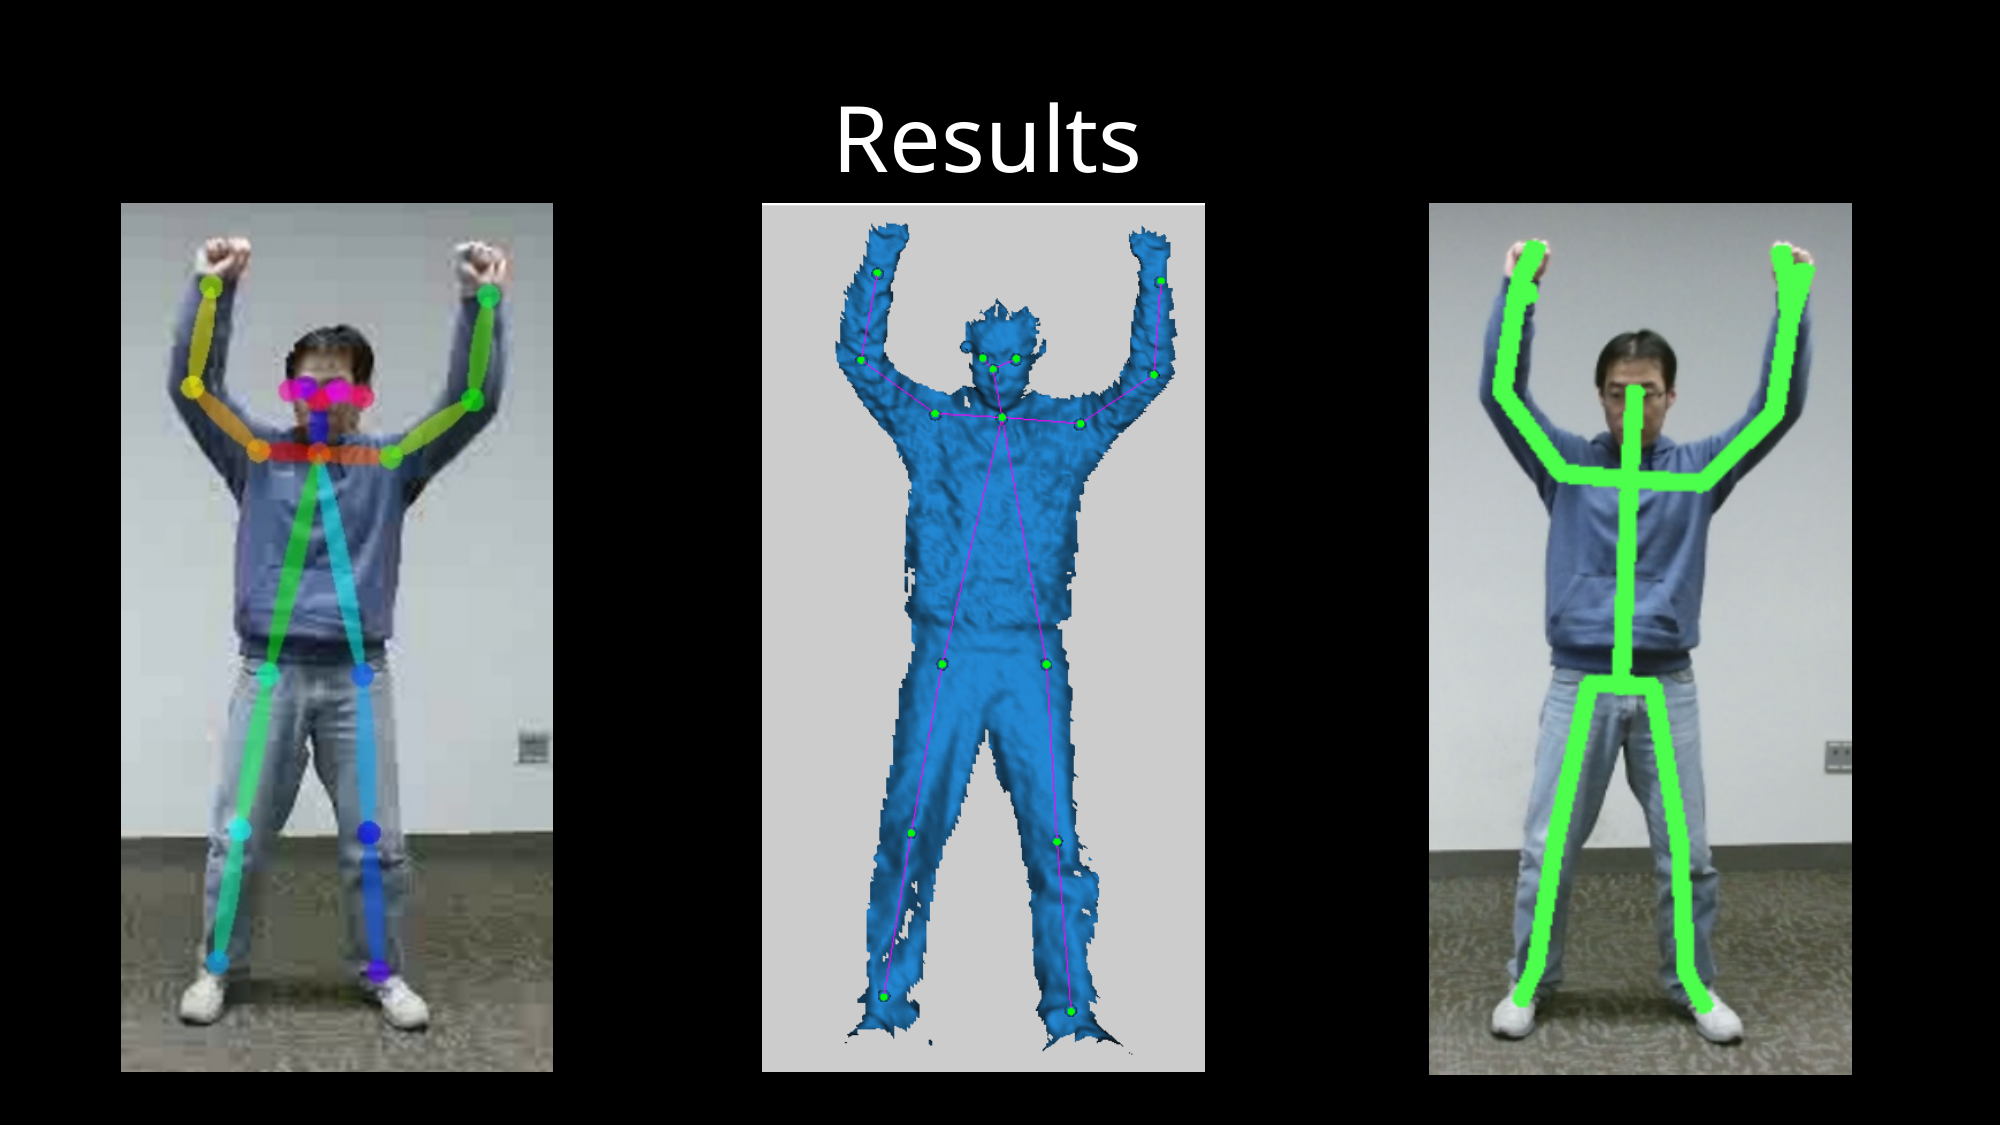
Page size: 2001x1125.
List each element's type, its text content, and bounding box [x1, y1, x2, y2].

picture [1429, 203, 1852, 1075]
picture [762, 203, 1205, 1072]
title Results [125, 33, 1851, 252]
picture [121, 203, 554, 1072]
